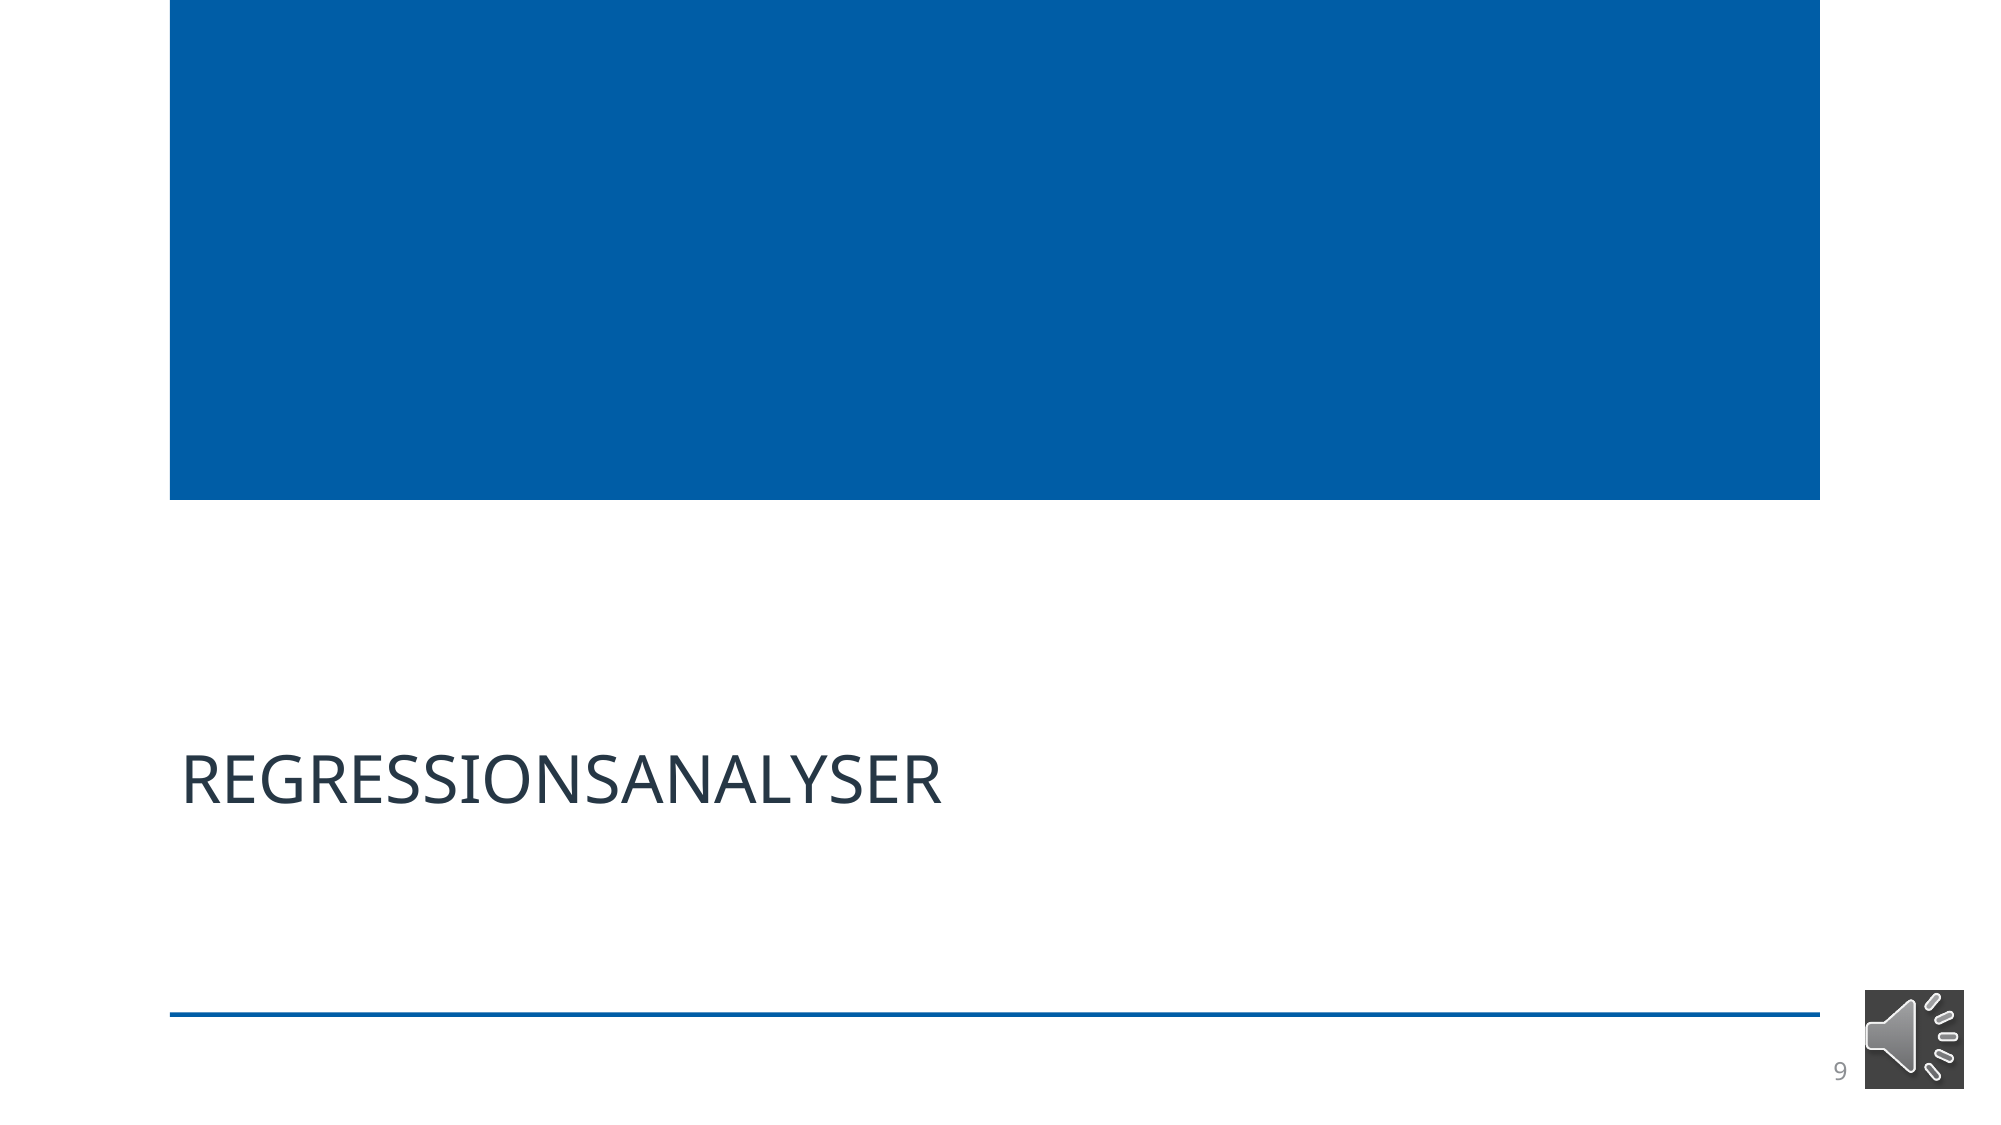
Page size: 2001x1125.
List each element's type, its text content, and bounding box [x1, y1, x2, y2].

title Regressionsanalyser [165, 550, 1816, 826]
slide_number 9 [1412, 1042, 1863, 1103]
picture [1864, 989, 1965, 1090]
